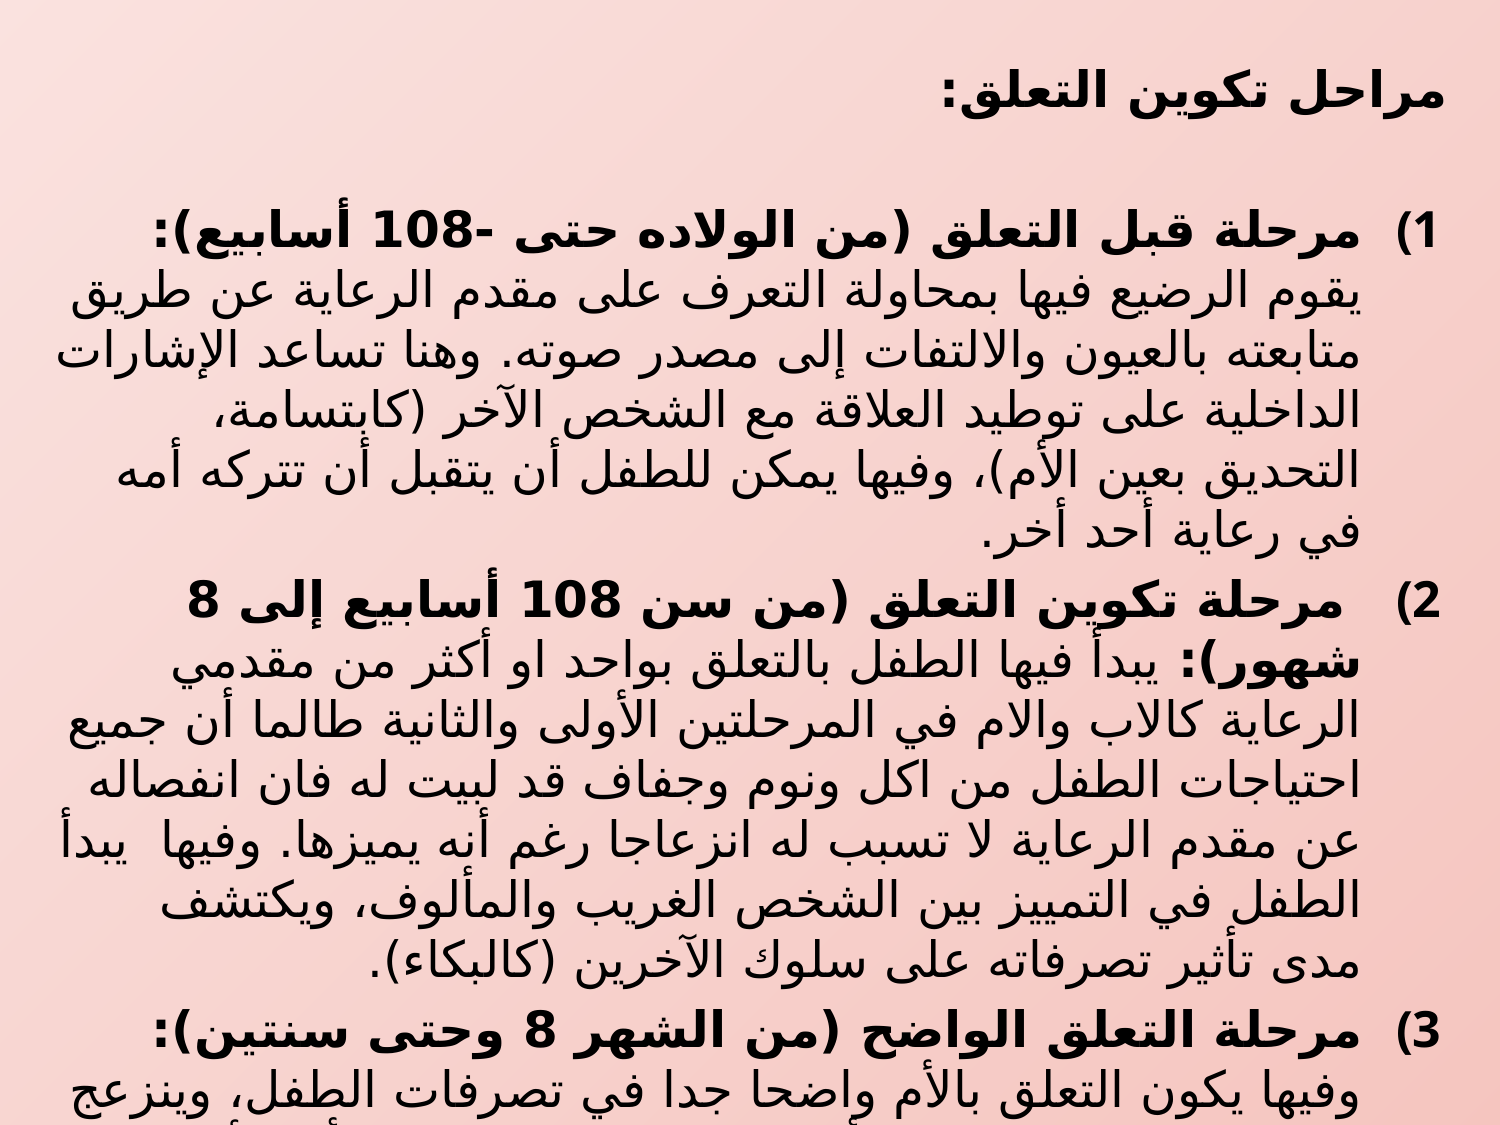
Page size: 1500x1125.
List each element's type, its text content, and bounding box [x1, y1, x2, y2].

list مراحل تكوين التعلق: مرحلة قبل التعلق (من الولاده حتى -10­8 أسابيع): يقوم الرضيع فيها بمحاولة التعرف على مقدم الرعاية عن طريق متابعته بالعيون والالتفات إلى مصدر صوته. وهنا تساعد الإشارات الداخلية على توطيد العلاقة مع الشخص الآخر (كابتسامة، التحديق بعين الأم)، وفيها يمكن للطفل أن يتقبل أن تتركه أمه في رعاية أحد أخر. مرحلة تكوين التعلق (من سن 10­8 أسابيع إلى 8 شهور): يبدأ فيها الطفل بالتعلق بواحد او أكثر من مقدمي الرعاية كالاب والام في المرحلتين الأولى والثانية طالما أن جميع احتياجات الطفل من اكل ونوم وجفاف قد لبيت له فان انفصاله عن مقدم الرعاية لا تسبب له انزعاجا رغم أنه يميزها. وفيها يبدأ الطفل في التمييز بين الشخص الغريب والمألوف، ويكتشف مدى تأثير تصرفاته على سلوك الآخرين (كالبكاء). مرحلة التعلق الواضح (من الشهر 8 وحتى سنتين): وفيها يكون التعلق بالأم واضحا جدا في تصرفات الطفل، وينزعج عندما تتركه ويغضب ويبدأ بالبكاء والصراخ، ويدرك أن الأم موجودة حتى وإن لم يراها. [37, 50, 1463, 1100]
